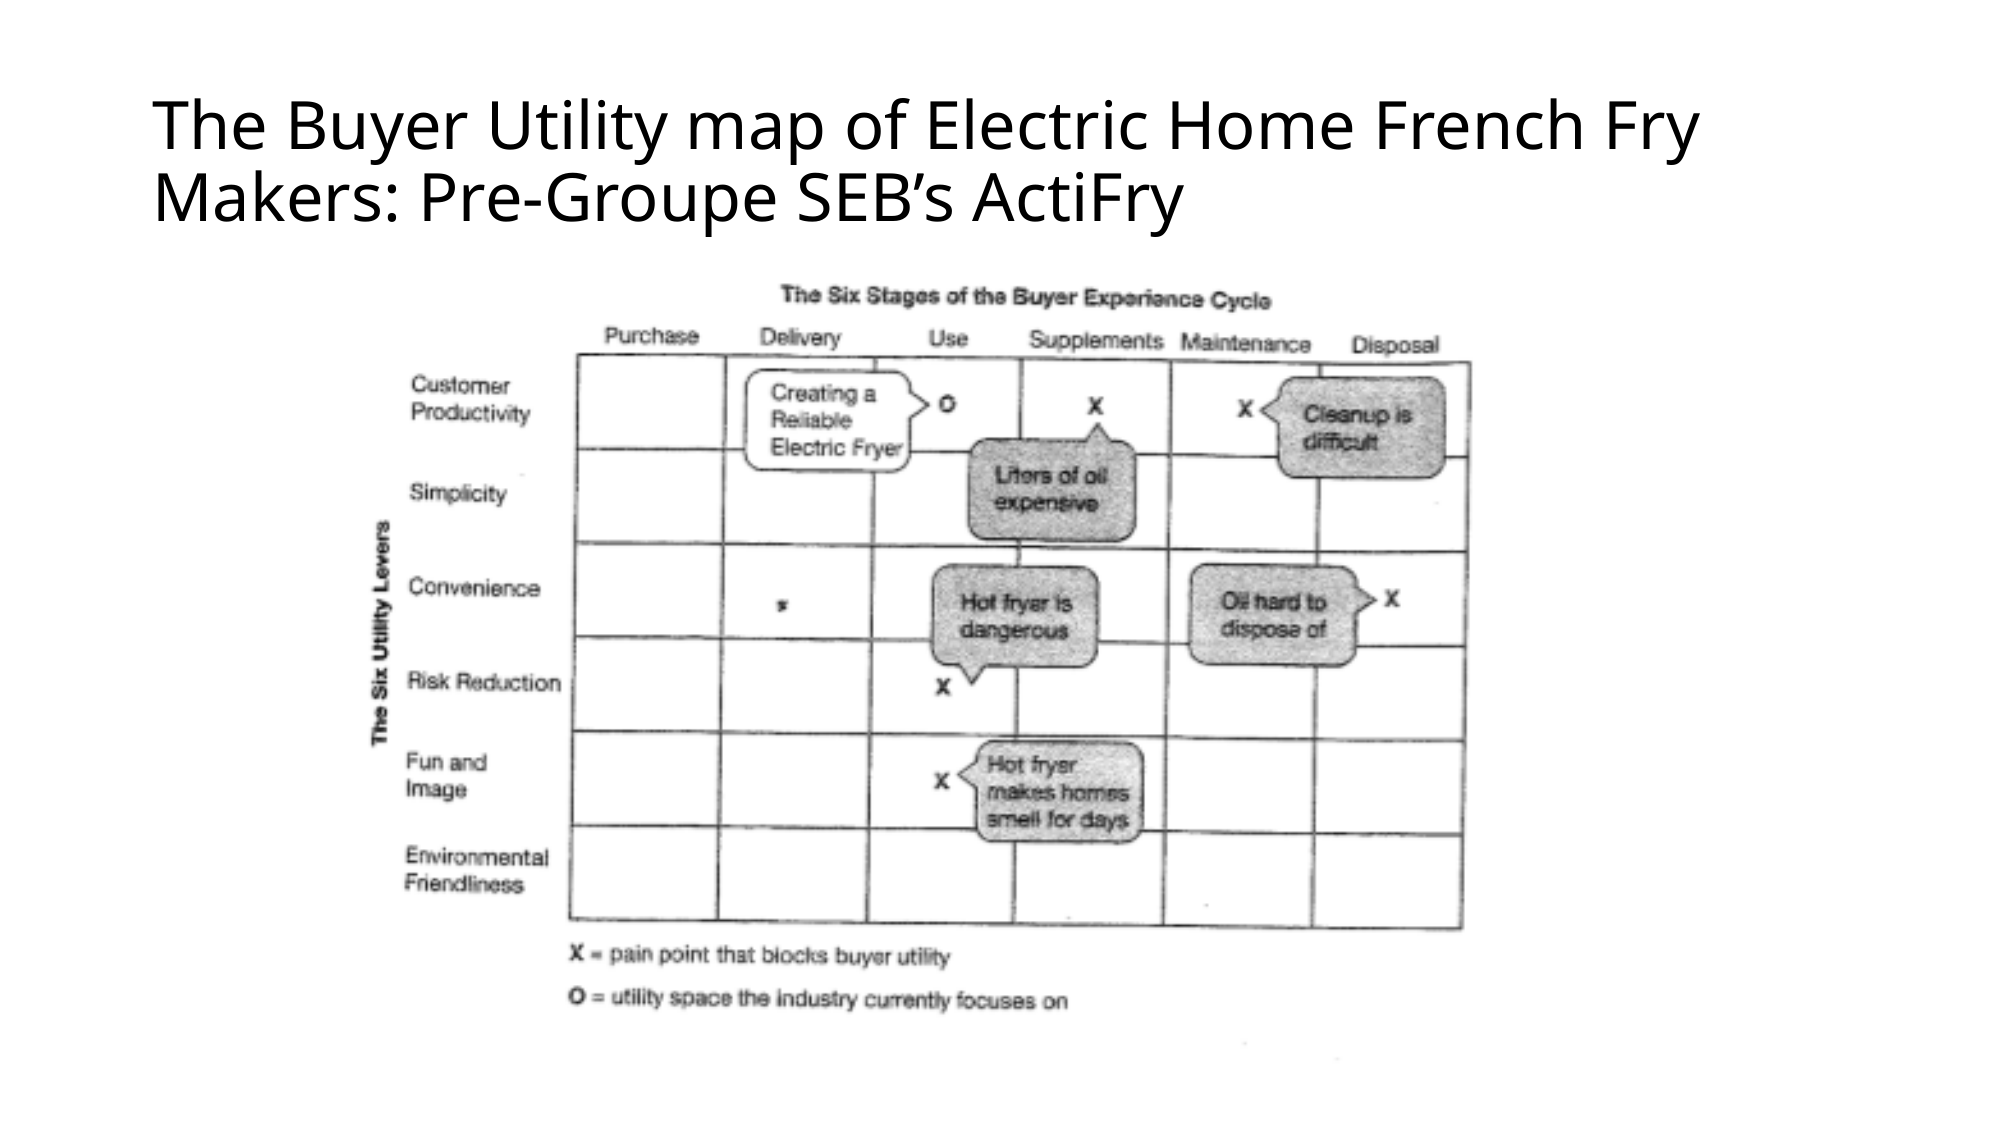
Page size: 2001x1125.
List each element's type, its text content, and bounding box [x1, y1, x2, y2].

picture [229, 272, 1708, 1066]
title The Buyer Utility map of Electric Home French Fry Makers: Pre-Groupe SEB’s ActiFry [137, 55, 1863, 273]
